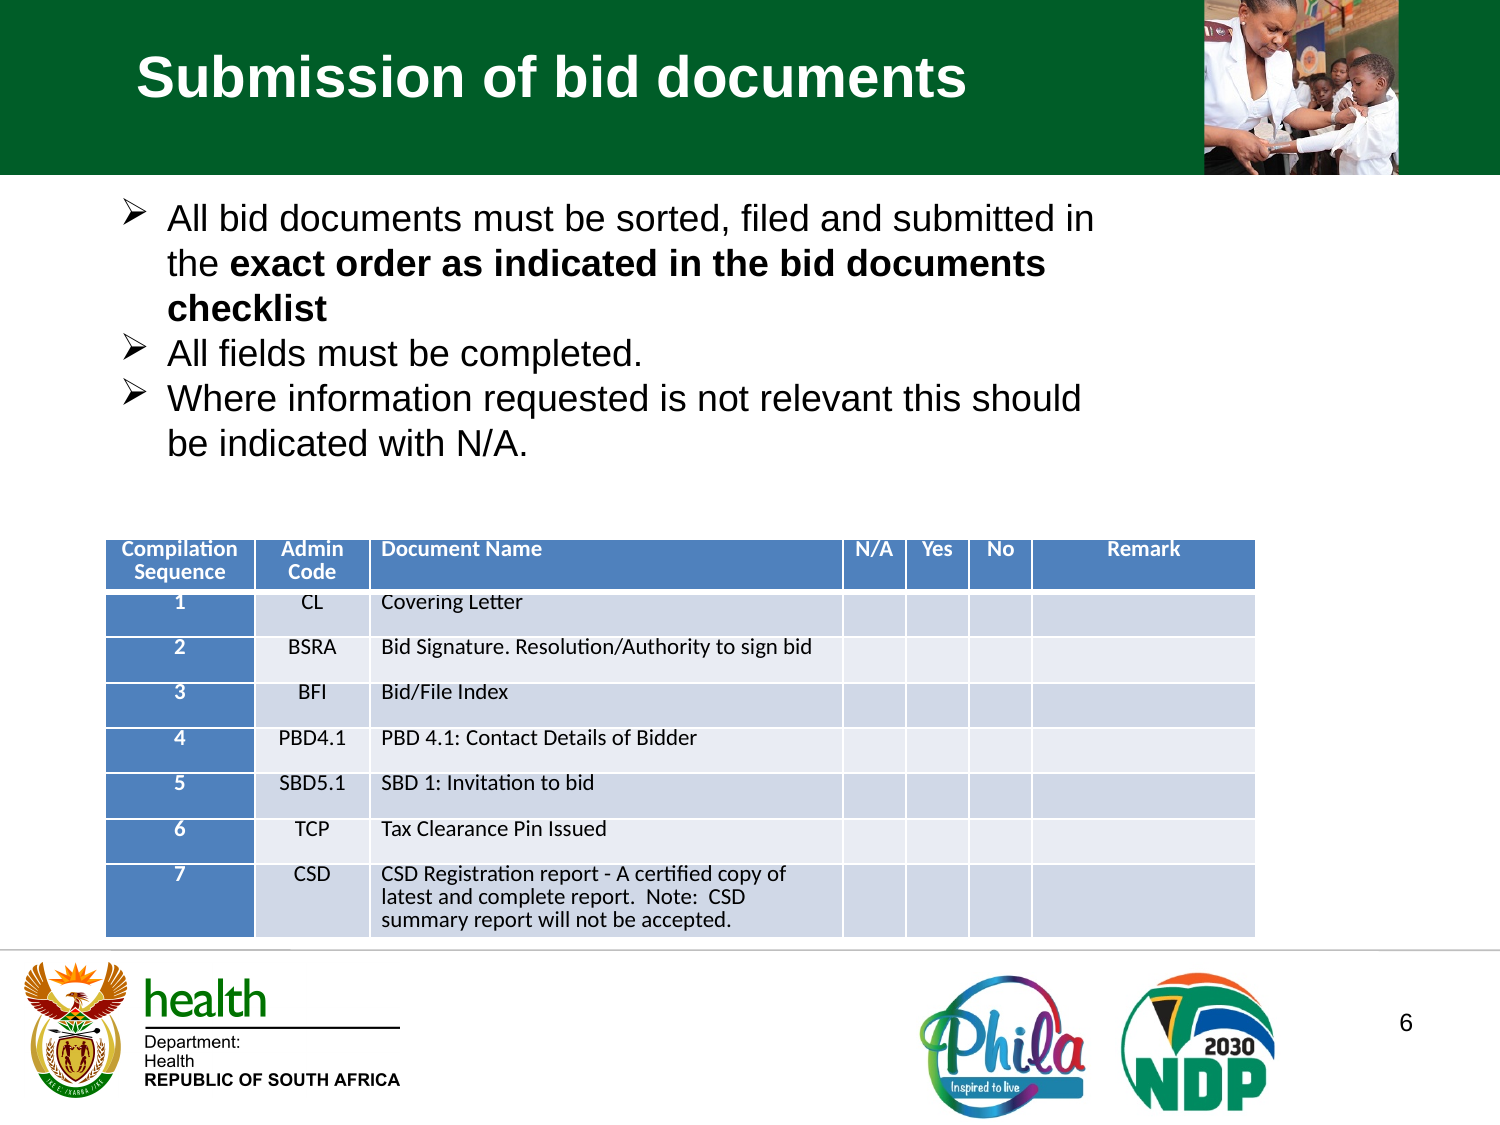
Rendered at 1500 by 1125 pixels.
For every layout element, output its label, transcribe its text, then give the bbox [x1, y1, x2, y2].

table_cell Bid/File Index [371, 684, 842, 727]
table_cell CSD [256, 865, 369, 937]
table_cell [844, 865, 905, 937]
table_cell [1033, 595, 1255, 636]
table_cell [907, 684, 968, 727]
table_cell [907, 595, 968, 636]
table_cell [970, 865, 1031, 937]
table_cell [907, 774, 968, 818]
table_cell SBD5.1 [256, 774, 369, 818]
table_cell SBD 1: Invitation to bid [371, 774, 842, 818]
text_box Submission of bid documents [105, 0, 1018, 186]
table_cell [907, 865, 968, 937]
table_header Yes [907, 540, 968, 589]
table_header Document Name [371, 540, 842, 589]
table_cell [907, 820, 968, 863]
table_cell [1033, 865, 1255, 937]
table_cell [970, 820, 1031, 863]
table_cell Covering Letter [371, 595, 842, 636]
table_cell PBD 4.1: Contact Details of Bidder [371, 729, 842, 772]
table_header N/A [844, 540, 905, 589]
picture [916, 972, 1092, 999]
table_cell [1033, 820, 1255, 863]
table_cell Bid Signature. Resolution/Authority to sign bid [371, 638, 842, 682]
table_header Admin Code [256, 540, 369, 589]
table_cell PBD4.1 [256, 729, 369, 772]
picture [1115, 962, 1290, 999]
table_cell [1033, 684, 1255, 727]
table_cell 7 [106, 865, 254, 937]
table_cell CL [256, 595, 369, 636]
table_cell CSD Registration report - A certified copy of latest and complete report. Note: CSD summary report will not be accepted. [371, 865, 842, 937]
table_cell BSRA [256, 638, 369, 682]
table_cell [970, 729, 1031, 772]
table_cell [970, 595, 1031, 636]
table_cell 6 [106, 820, 254, 863]
table_header Remark [1033, 540, 1255, 589]
table_cell 1 [106, 595, 254, 636]
table_cell Tax Clearance Pin Issued [371, 820, 842, 863]
table_cell [1033, 638, 1255, 682]
table_cell [844, 684, 905, 727]
table_cell [970, 638, 1031, 682]
table_cell [844, 595, 905, 636]
table_cell 4 [106, 729, 254, 772]
table_cell [1033, 774, 1255, 818]
table_cell [844, 774, 905, 818]
table_cell [907, 729, 968, 772]
table_cell [970, 684, 1031, 727]
table_cell 5 [106, 774, 254, 818]
table_cell TCP [256, 820, 369, 863]
table_cell [907, 638, 968, 682]
picture [24, 962, 400, 1098]
table_header Compilation Sequence [106, 540, 254, 589]
table_cell [844, 638, 905, 682]
picture [1204, 0, 1399, 175]
table_cell [1033, 729, 1255, 772]
picture [916, 1071, 1092, 1122]
table_cell 3 [106, 684, 254, 727]
table_cell [844, 820, 905, 863]
table_cell [844, 729, 905, 772]
picture [1115, 1071, 1290, 1125]
table_header No [970, 540, 1031, 589]
table_cell BFI [256, 684, 369, 727]
table_cell 2 [106, 638, 254, 682]
text_box All bid documents must be sorted, filed and submitted in the exact order as indicated in the bid documents checklist All fields must be completed. Where information requested is not relevant this should be indicated with N/A. [105, 186, 1125, 472]
title 6 [150, 999, 1436, 1071]
table_cell [970, 774, 1031, 818]
